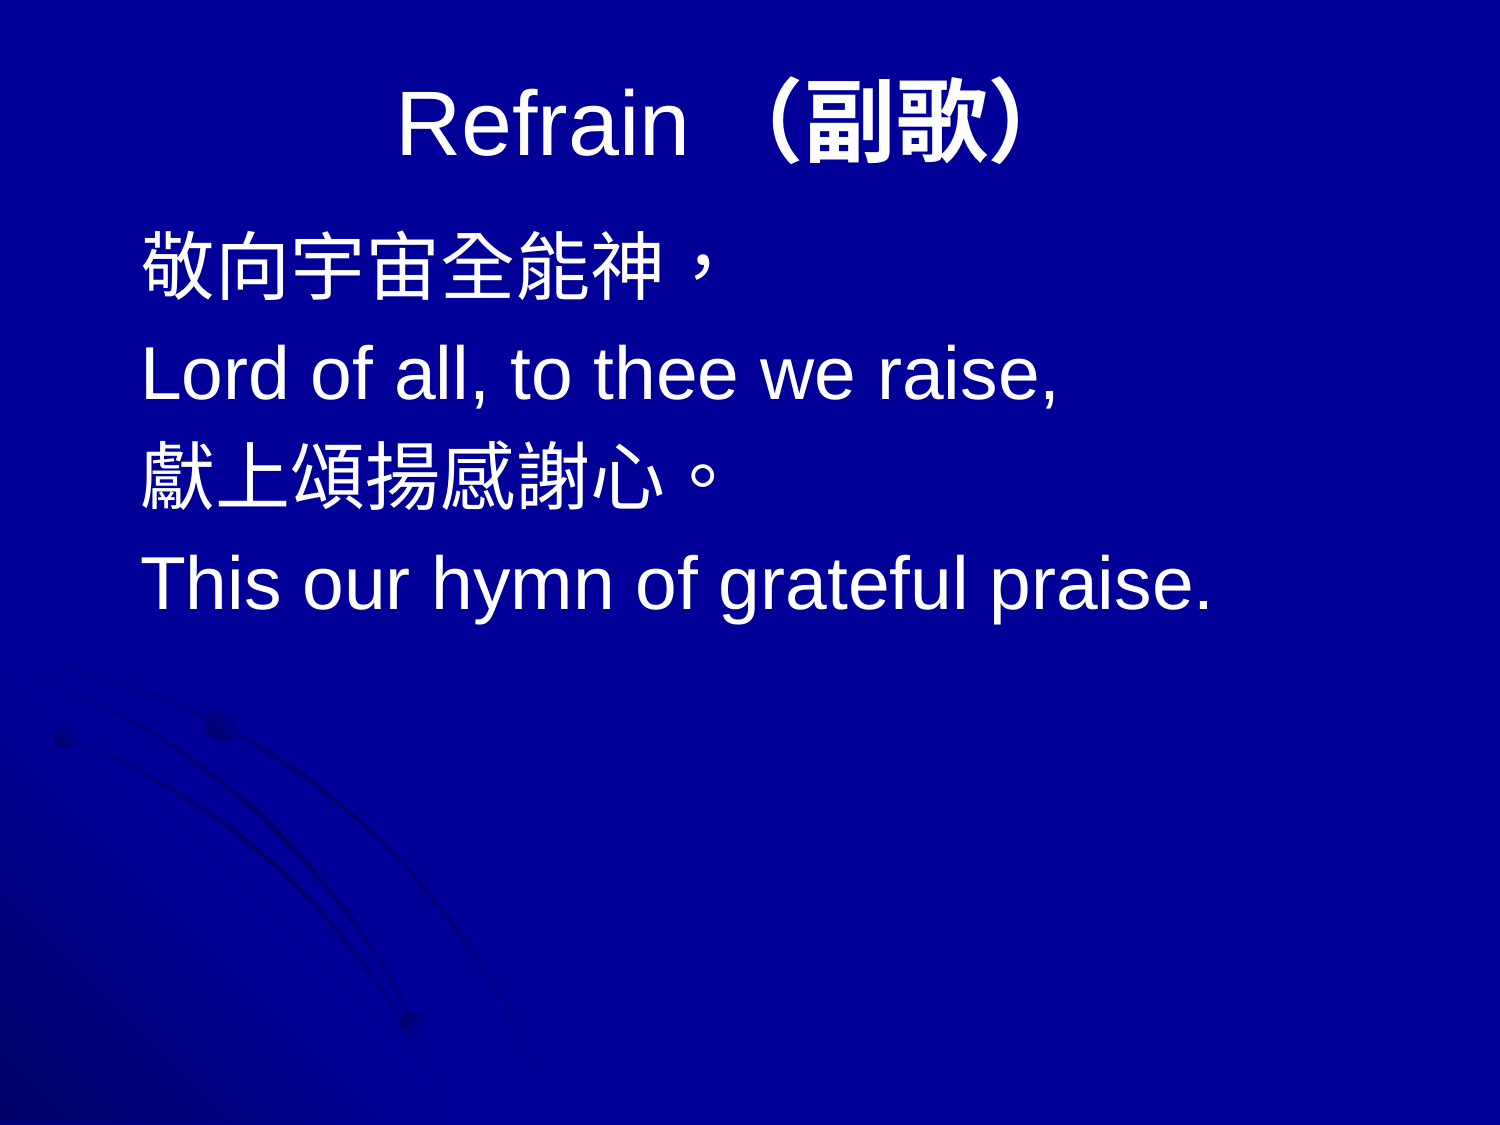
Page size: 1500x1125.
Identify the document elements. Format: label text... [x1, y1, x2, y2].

title Refrain（副歌） [62, 24, 1413, 213]
list 敬向宇宙全能神， Lord of all, to thee we raise, 獻上頌揚感謝心。 This our hymn of grateful praise. [124, 212, 1500, 1088]
